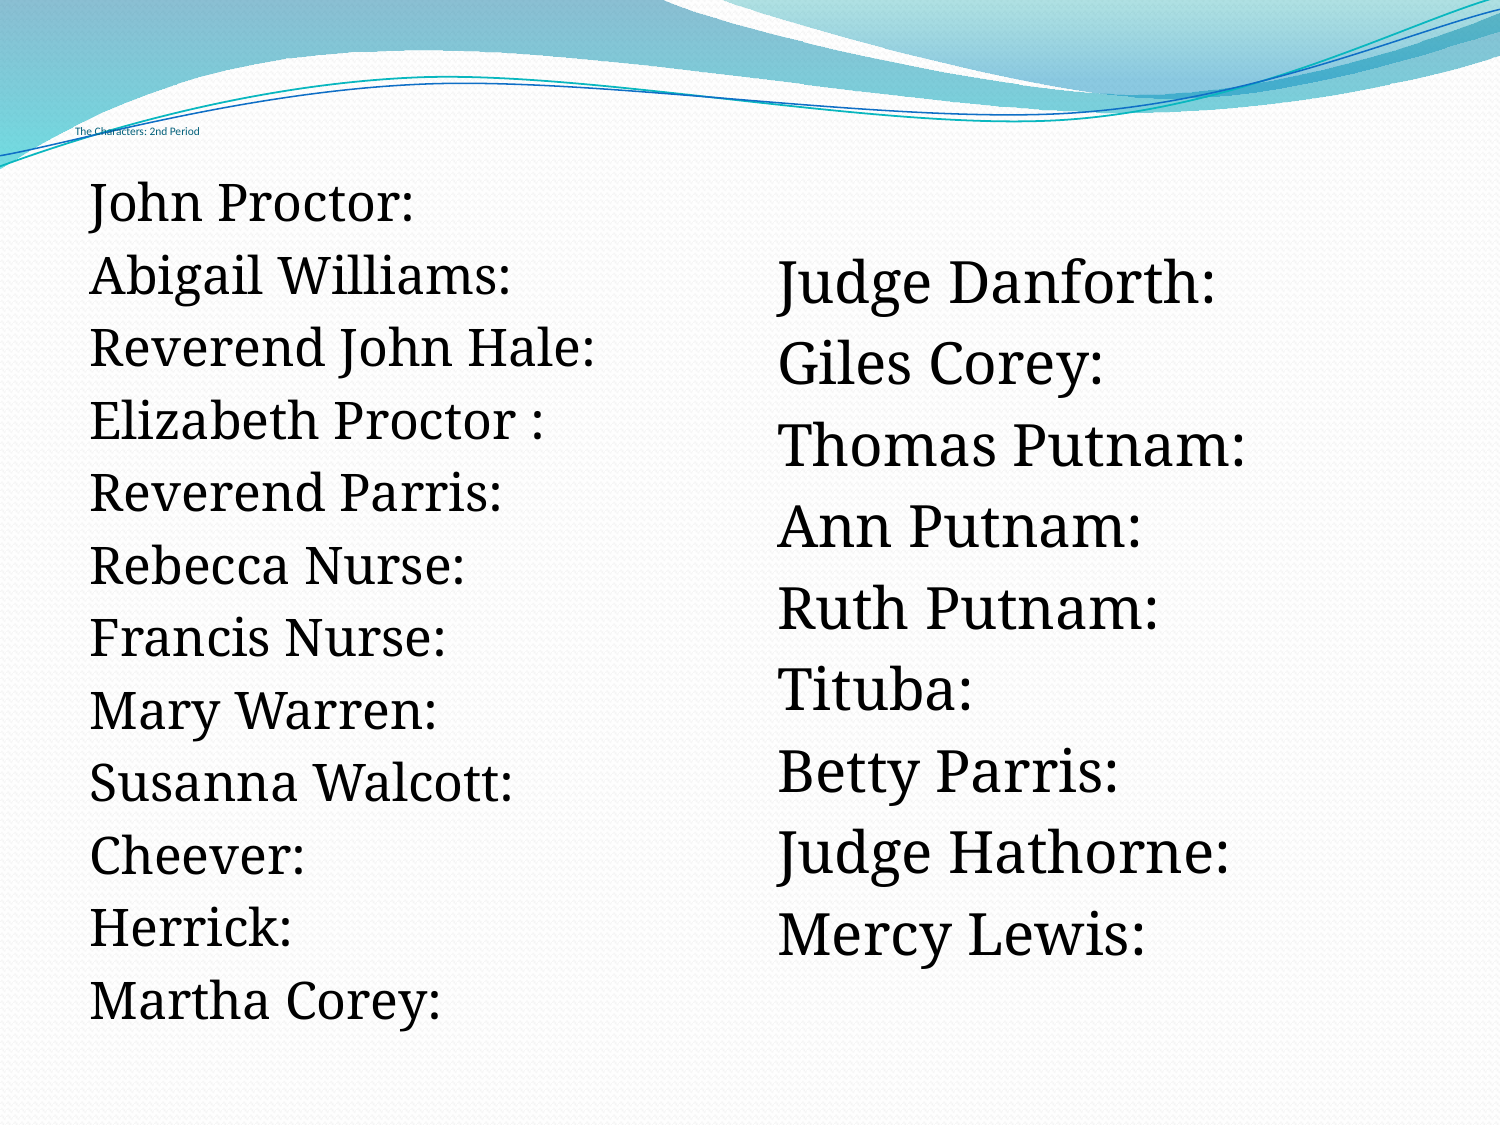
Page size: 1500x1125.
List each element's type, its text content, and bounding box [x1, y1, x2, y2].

list Judge Danforth: Giles Corey: Thomas Putnam: Ann Putnam: Ruth Putnam: Tituba: Betty Parris: Judge Hathorne: Mercy Lewis: [762, 237, 1425, 1043]
title The Characters: 2nd Period [75, 115, 1425, 138]
list John Proctor: Abigail Williams: Reverend John Hale: Elizabeth Proctor : Reverend Parris: Rebecca Nurse: Francis Nurse: Mary Warren: Susanna Walcott: Cheever: Herrick: Martha Corey: [75, 162, 738, 1043]
